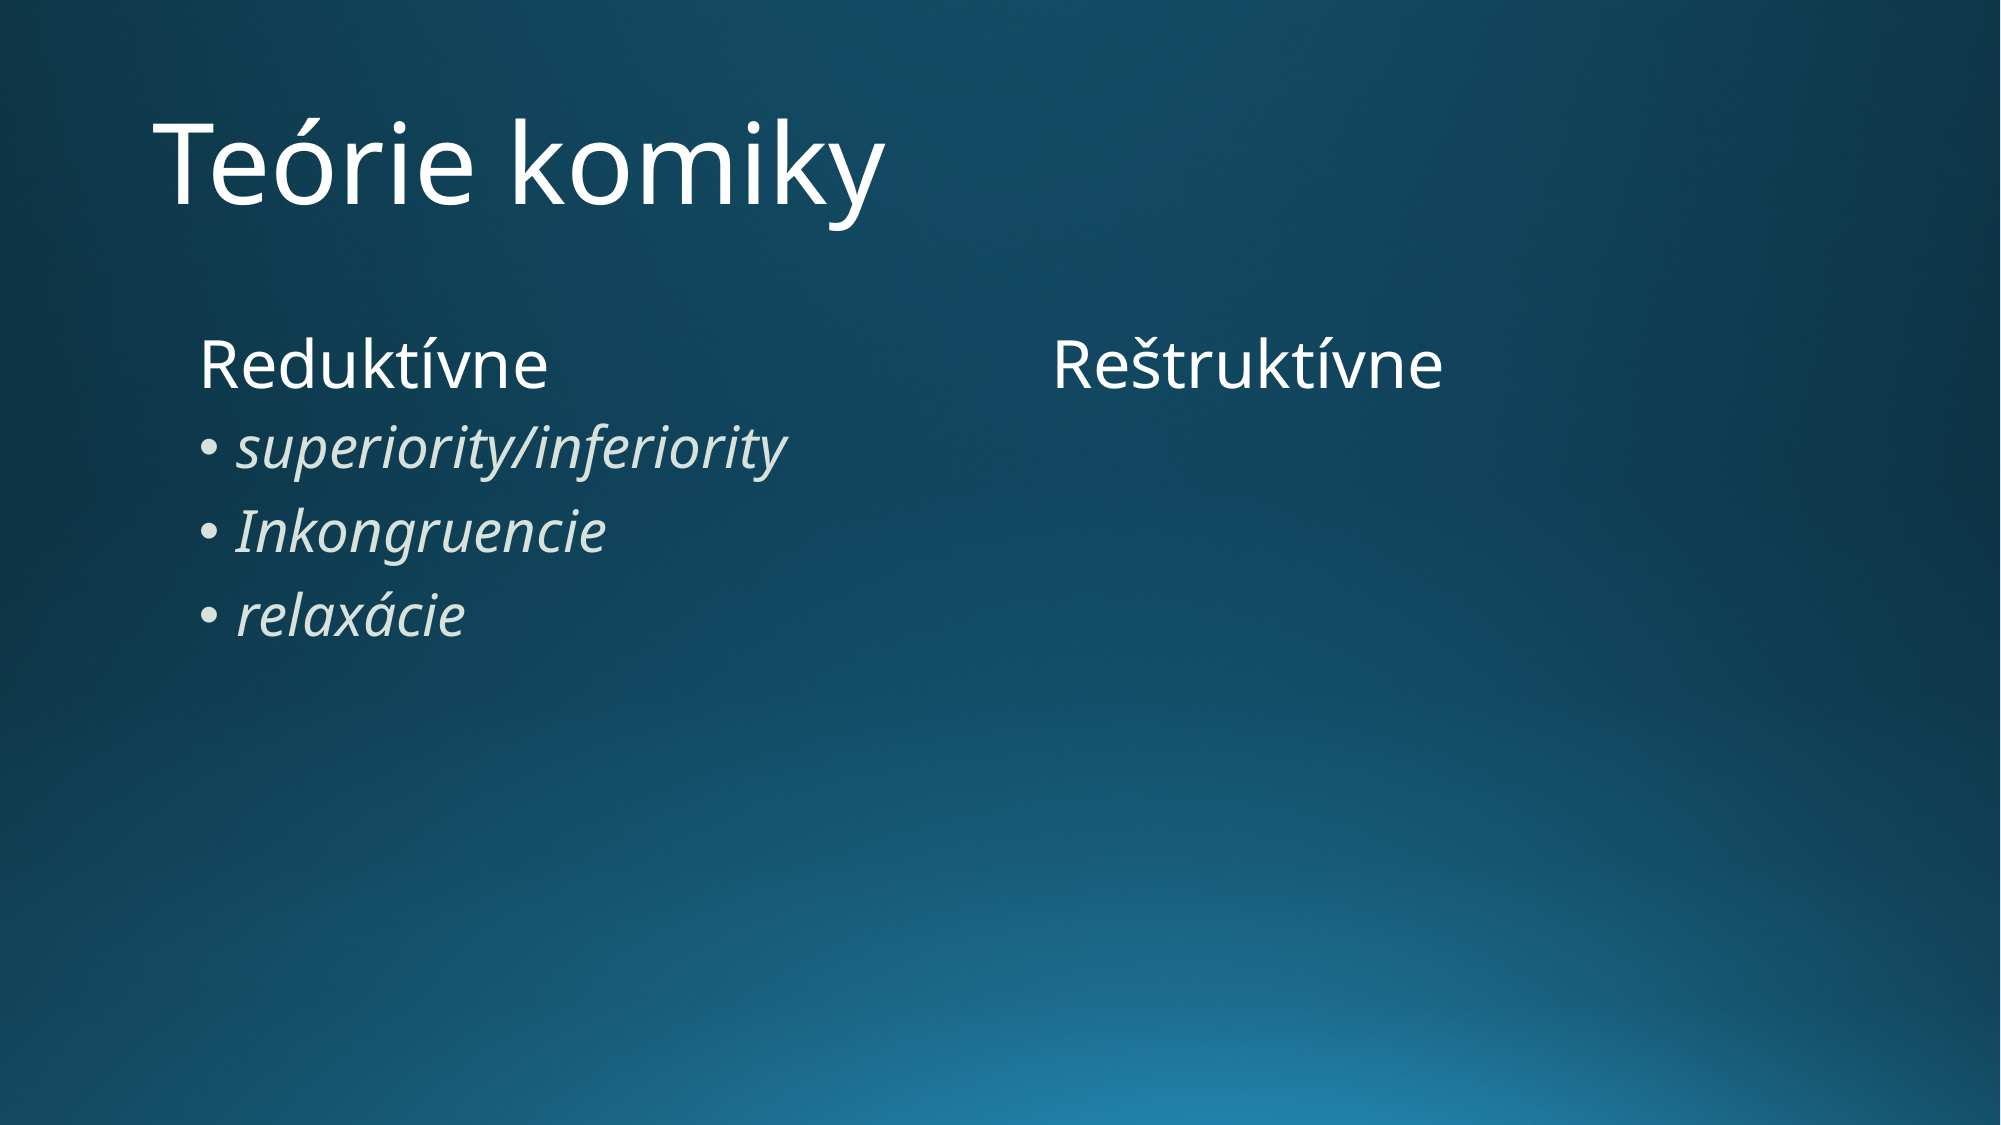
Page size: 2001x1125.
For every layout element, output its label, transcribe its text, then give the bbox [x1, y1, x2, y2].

list Reduktívne [183, 275, 1009, 410]
list superiority/inferiority Inkongruencie relaxácie [183, 410, 1009, 1016]
title Teórie komiky [137, 59, 1863, 278]
picture [0, 0, 2001, 1125]
list Reštruktívne [1036, 275, 1863, 411]
